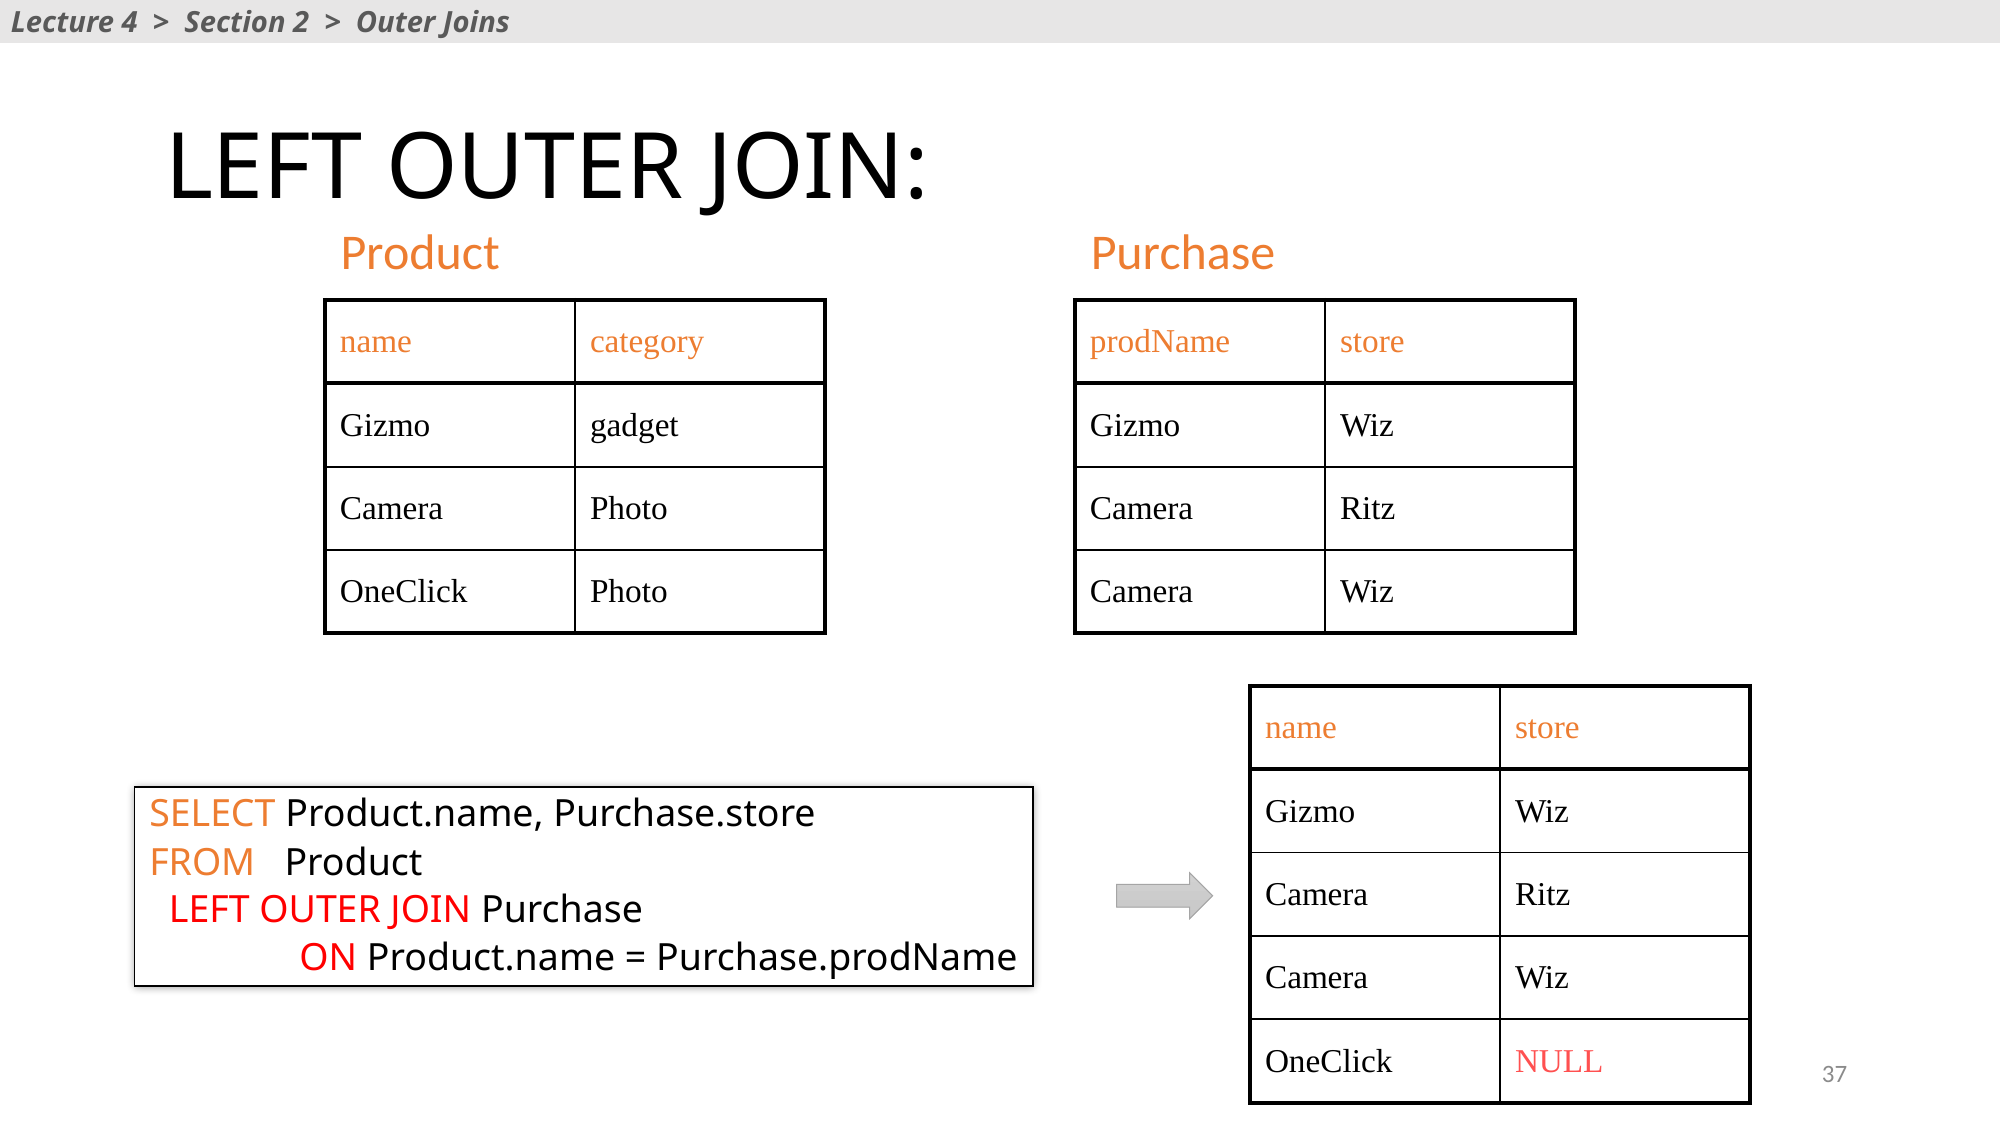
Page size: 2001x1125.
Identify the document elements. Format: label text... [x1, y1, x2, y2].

table_header store [1326, 302, 1573, 381]
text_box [0, 0, 2000, 47]
table_cell Photo [576, 551, 823, 631]
table_cell Wiz [1501, 771, 1748, 852]
table_cell Camera [1252, 853, 1499, 935]
table_cell Wiz [1501, 937, 1748, 1018]
table_cell Wiz [1326, 551, 1573, 631]
text_box SELECT Product.name, Purchase.store FROM Product LEFT OUTER JOIN Purchase ON Product.name = Purchase.prodName [134, 787, 1033, 987]
table_cell Camera [327, 468, 574, 549]
table_cell Wiz [1326, 385, 1573, 466]
title LEFT OUTER JOIN: [150, 75, 1500, 263]
table_cell Camera [1077, 468, 1324, 549]
table_cell OneClick [327, 551, 574, 631]
table_cell OneClick [1252, 1020, 1499, 1101]
table_header name [327, 302, 574, 381]
table_cell Ritz [1326, 468, 1573, 549]
table_header store [1501, 688, 1748, 767]
table_header name [1252, 688, 1499, 767]
table_cell Gizmo [1252, 771, 1499, 852]
table_cell Ritz [1501, 853, 1748, 935]
table_cell Camera [1252, 937, 1499, 1018]
table_header category [576, 302, 823, 381]
slide_number 37 [1752, 1042, 1863, 1103]
table_cell Gizmo [327, 385, 574, 466]
text_box Purchase [1076, 263, 1291, 288]
table_cell Camera [1077, 551, 1324, 631]
table_header prodName [1077, 302, 1324, 381]
table_cell Photo [576, 468, 823, 549]
table_cell NULL [1501, 1020, 1748, 1101]
text_box [1116, 871, 1214, 920]
table_cell Gizmo [1077, 385, 1324, 466]
table_cell gadget [576, 385, 823, 466]
text_box Product [325, 263, 515, 288]
